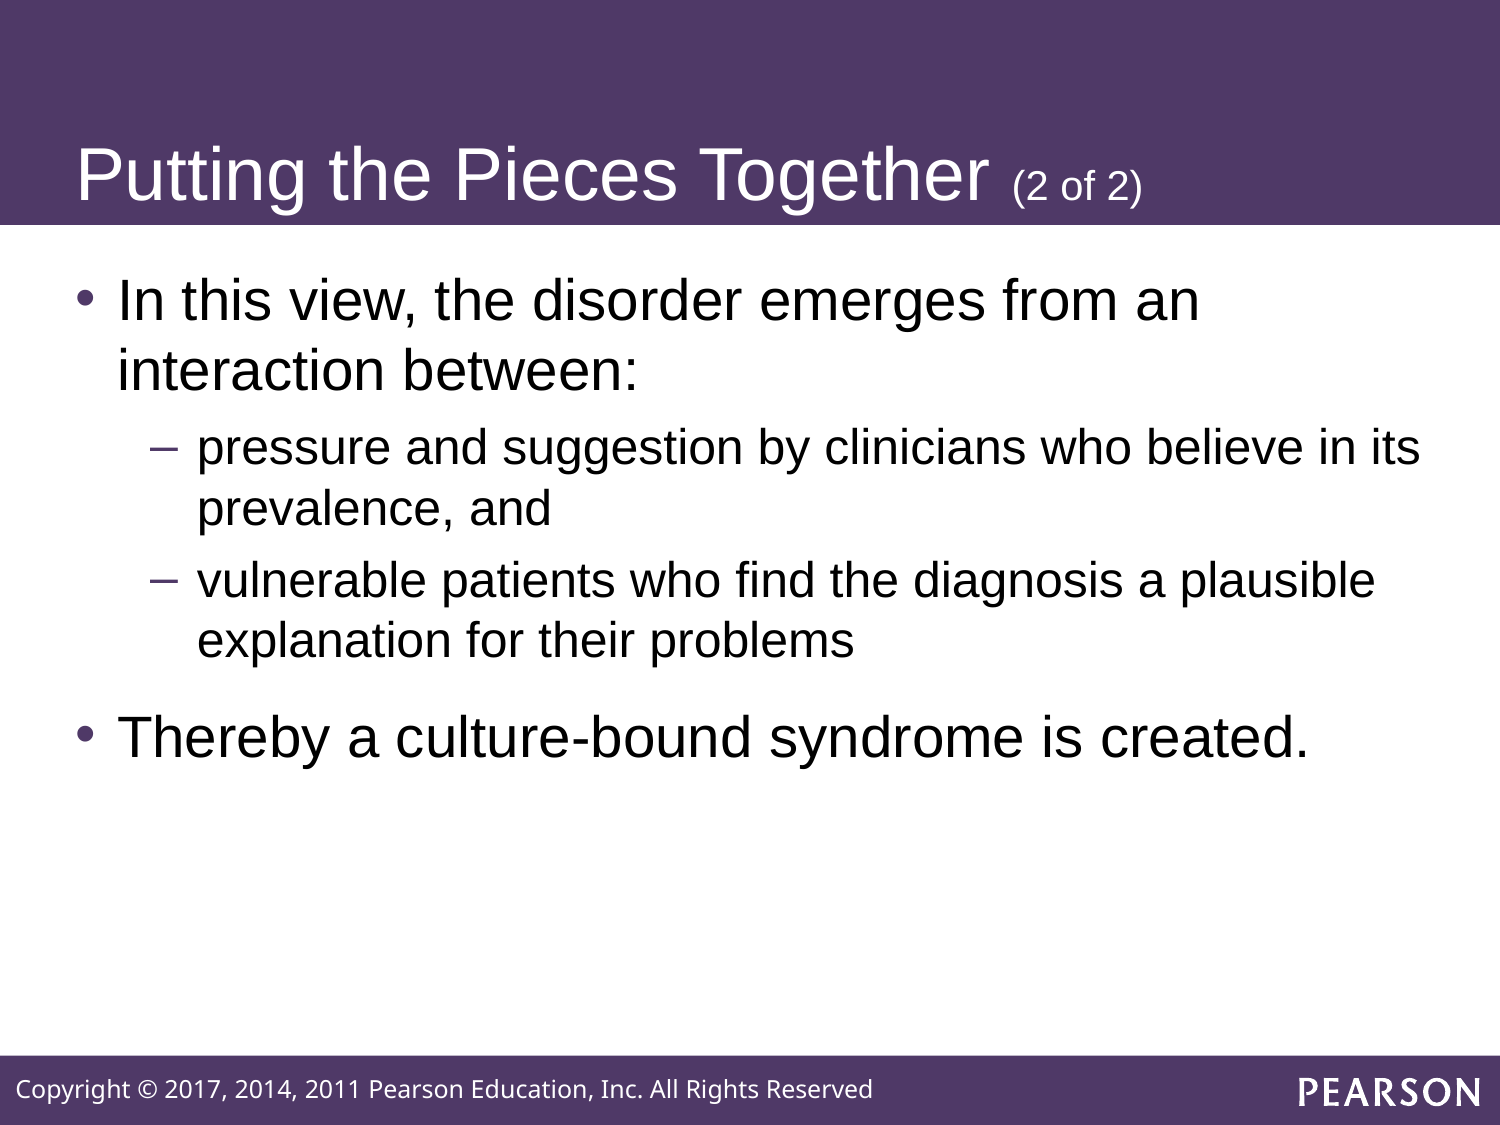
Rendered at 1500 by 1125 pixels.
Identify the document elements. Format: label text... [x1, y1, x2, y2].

title Putting the Pieces Together (2 of 2) [75, 35, 1425, 216]
list In this view, the disorder emerges from an interaction between: pressure and suggestion by clinicians who believe in its prevalence, and vulnerable patients who find the diagnosis a plausible explanation for their problems Thereby a culture-bound syndrome is created. [75, 262, 1425, 1005]
